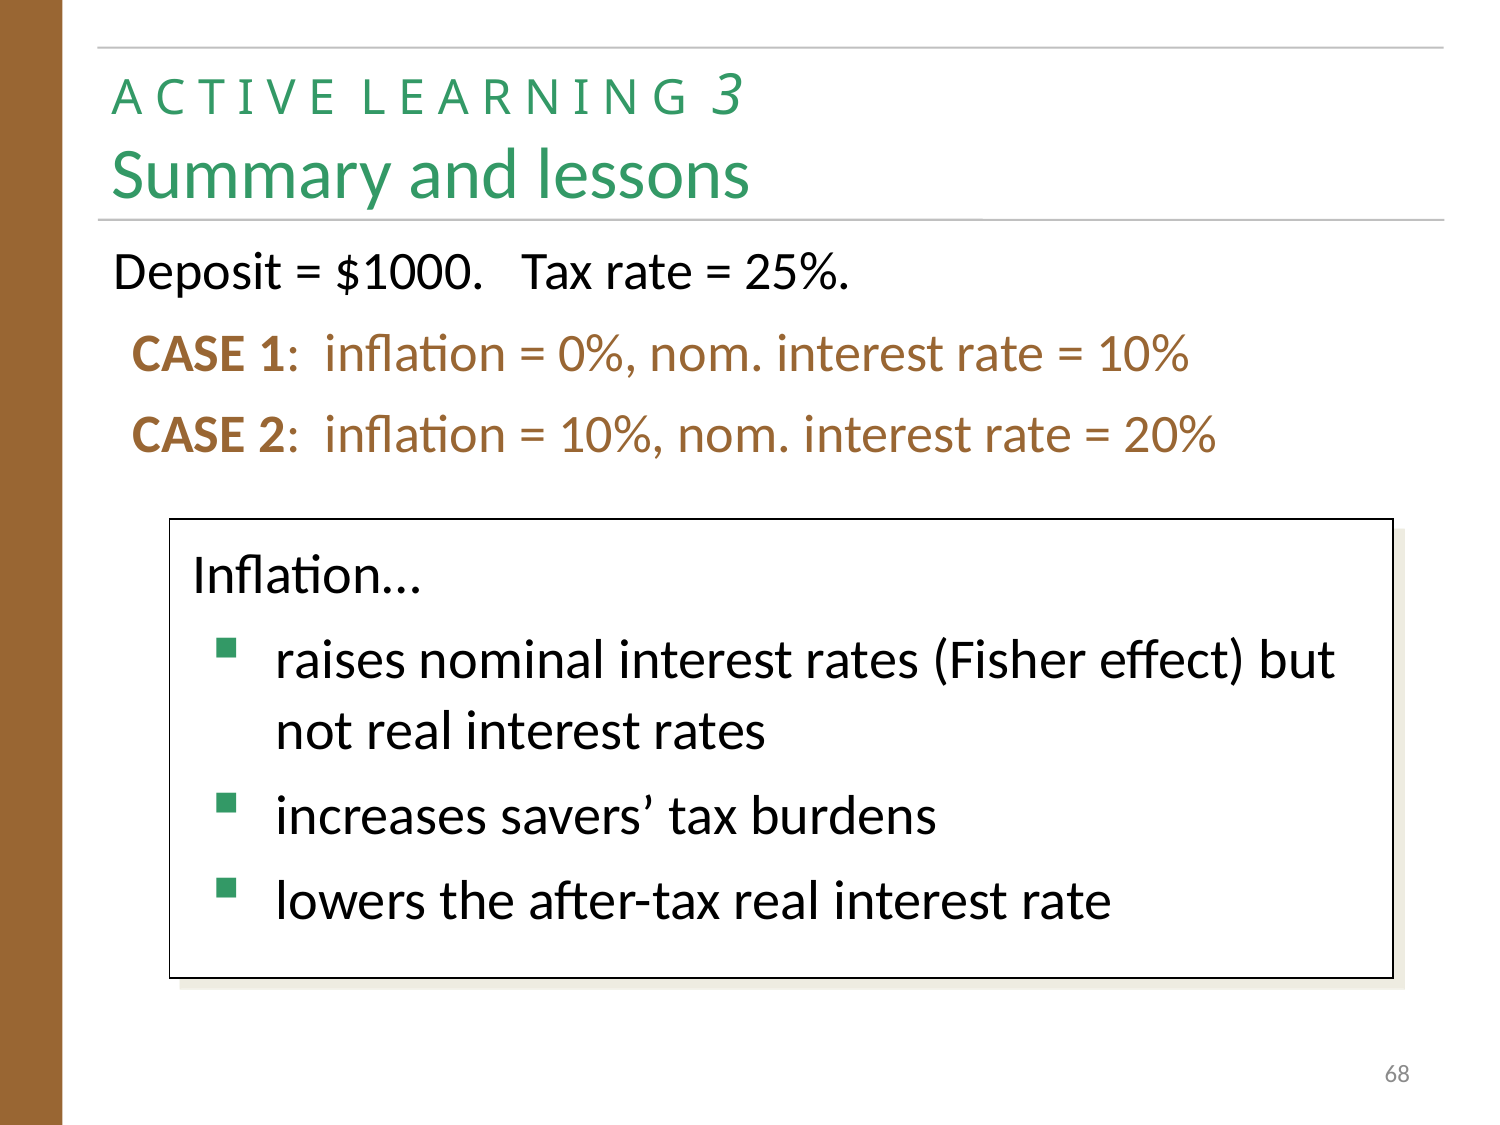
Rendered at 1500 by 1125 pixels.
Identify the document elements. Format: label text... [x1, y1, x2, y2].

text_box Deposit = $1000. Tax rate = 25%. CASE 1: inflation = 0%, nom. interest rate = 10% CASE 2: inflation = 10%, nom. interest rate = 20% [98, 227, 1420, 493]
text_box Inflation… raises nominal interest rates (Fisher effect) but not real interest rates increases savers’ tax burdens lowers the after-tax real interest rate [169, 519, 1393, 979]
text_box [97, 47, 1445, 221]
slide_number 68 [1074, 1042, 1425, 1103]
text_box [0, 0, 63, 1125]
